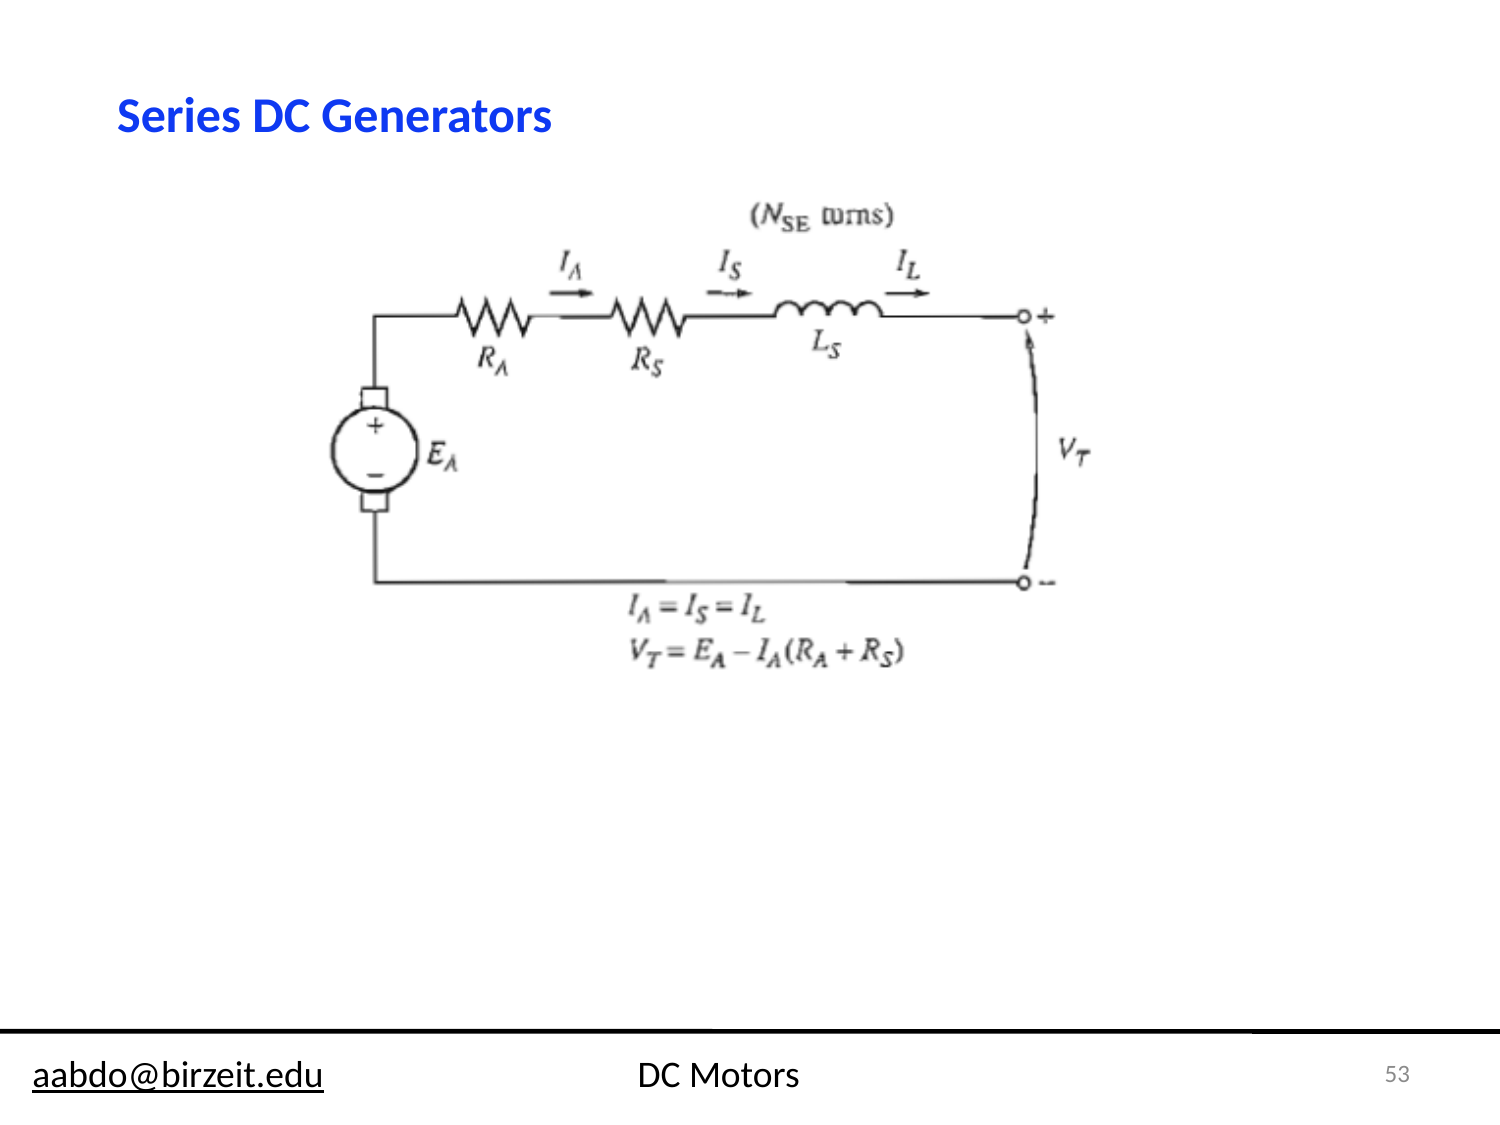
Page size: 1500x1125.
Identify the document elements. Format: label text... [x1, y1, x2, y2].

slide_number 53 [1074, 1042, 1425, 1103]
text_box Series DC Generators [102, 74, 568, 150]
picture [312, 150, 1097, 689]
text_box aabdo@birzeit.edu DC Motors [17, 1042, 825, 1103]
